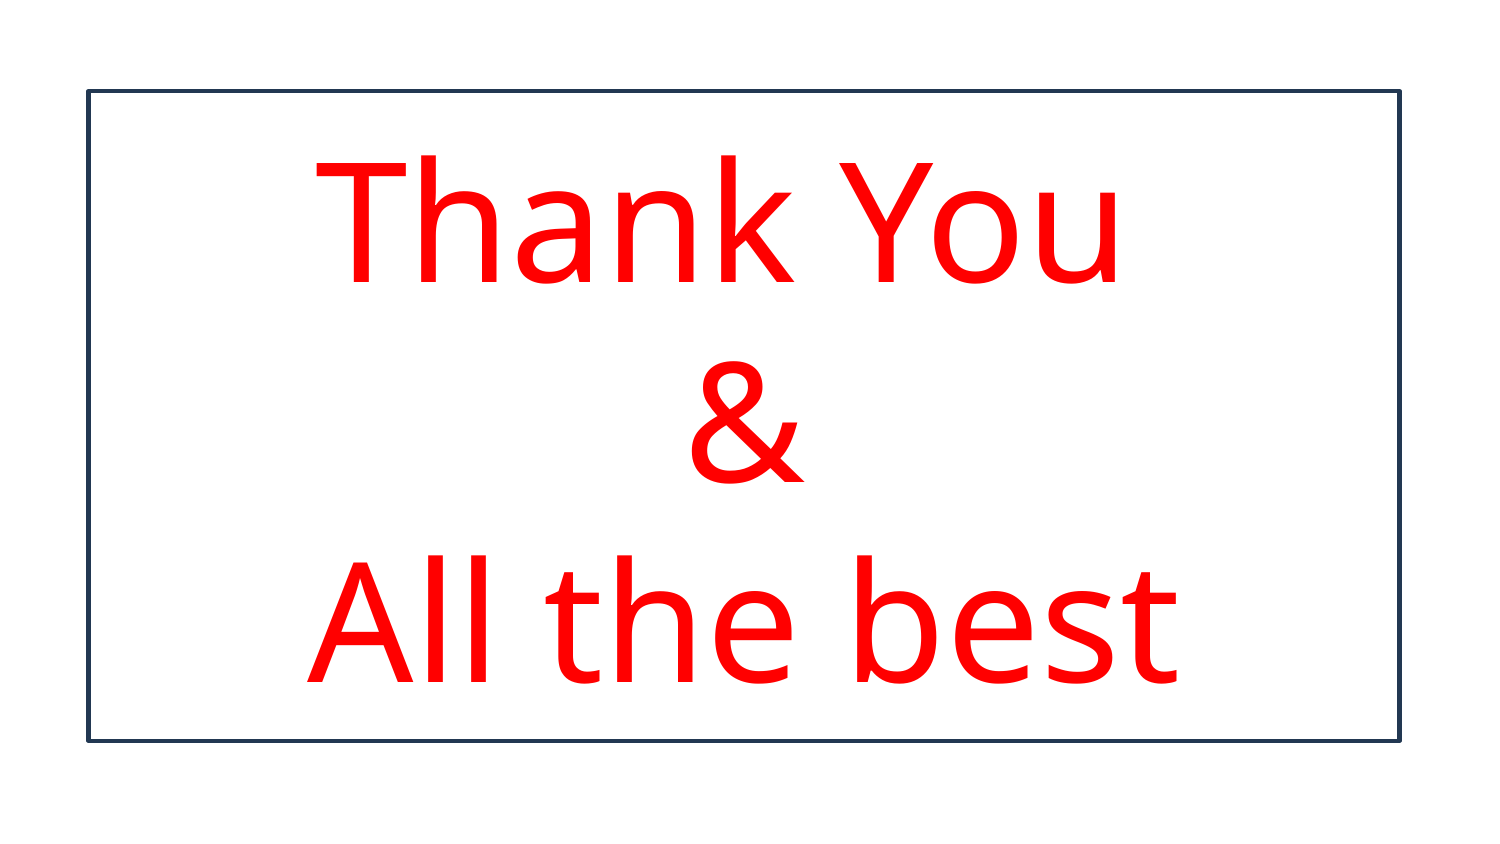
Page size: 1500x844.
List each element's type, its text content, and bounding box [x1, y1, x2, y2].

text_box Thank You & All the best [86, 89, 1402, 743]
